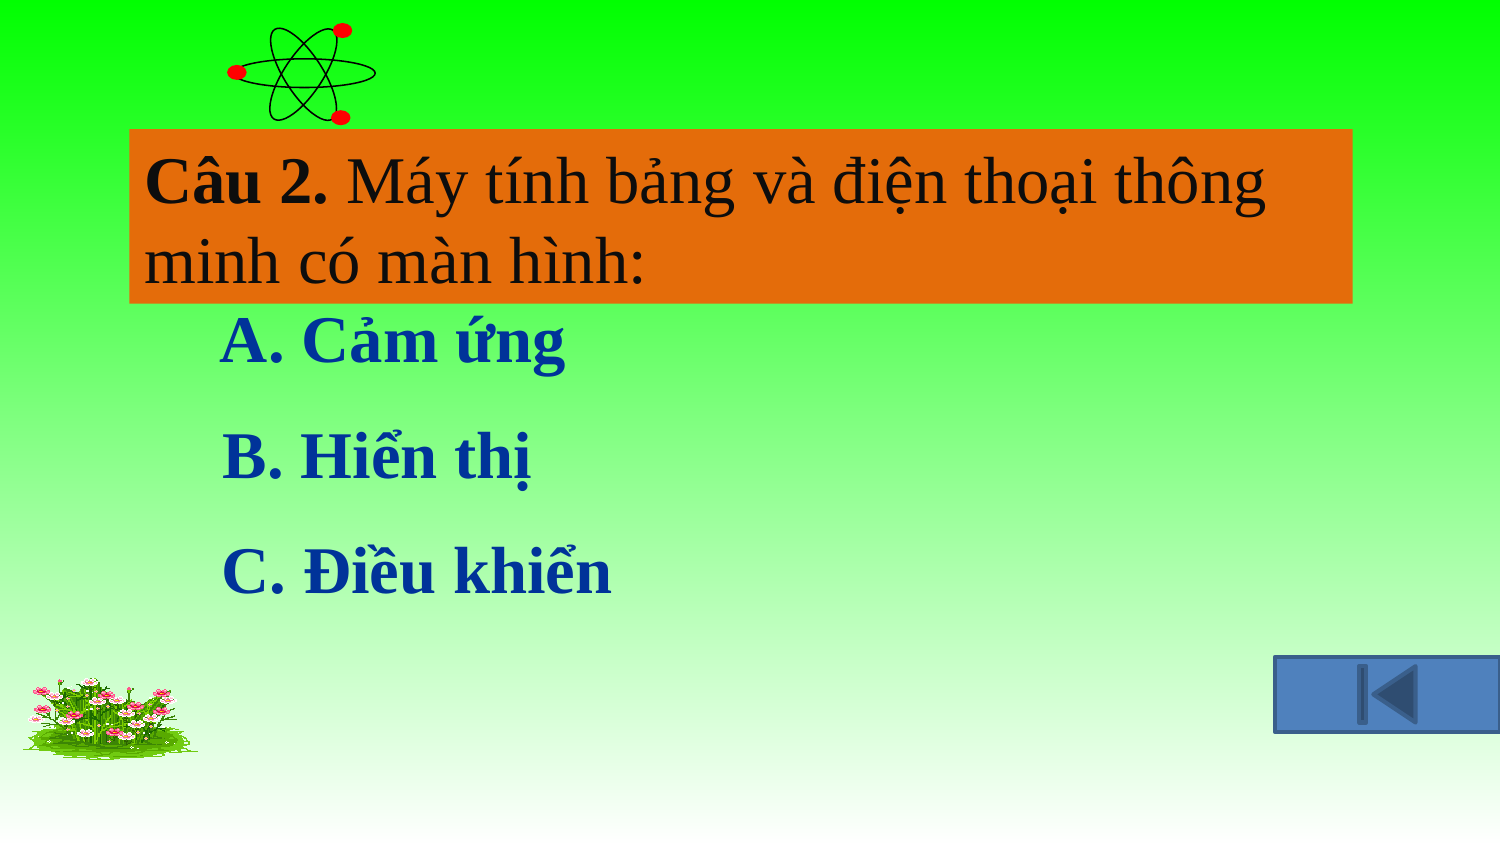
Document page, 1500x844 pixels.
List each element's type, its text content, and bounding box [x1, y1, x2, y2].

text_box [331, 110, 350, 125]
text_box [304, 74, 337, 121]
text_box Câu 2. Máy tính bảng và điện thoại thông minh có màn hình: [129, 129, 1353, 304]
text_box A. Cảm ứng [205, 288, 689, 384]
text_box [227, 65, 246, 80]
text_box [270, 28, 304, 74]
text_box B. Hiển thị [208, 404, 691, 499]
text_box [327, 60, 376, 87]
text_box [1273, 655, 1500, 734]
picture [23, 678, 198, 760]
text_box [269, 28, 337, 121]
text_box C. Điều khiển [206, 519, 690, 614]
text_box [333, 23, 352, 38]
text_box [239, 60, 280, 87]
